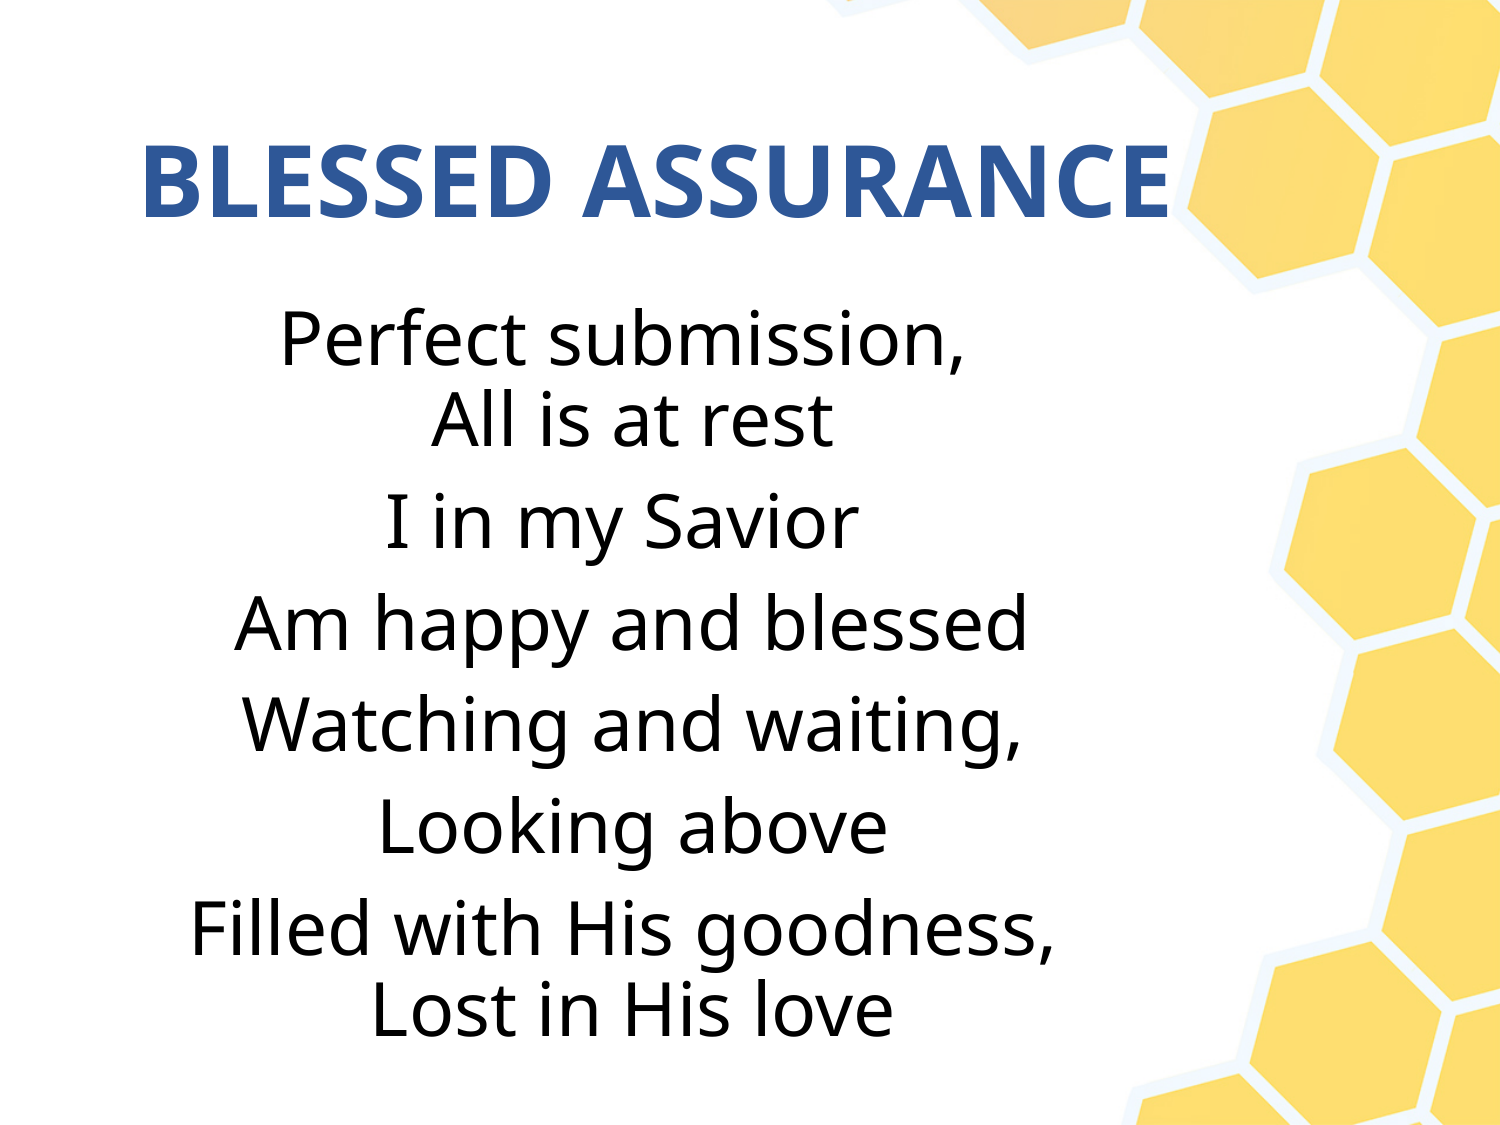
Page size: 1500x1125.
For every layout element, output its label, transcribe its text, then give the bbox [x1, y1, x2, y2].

list ACTION STEPS Whether a Christian or non-Christian, learn to claim your new identity in Christ. II Corinthians 5:17: Therefore, if anyone is in Christ, he is a new creation.[a] The old has passed away; behold, the new has come. II Corinthians 5:21: For our sake he made him to be sin who knew no sin, so that in him we might become the righteousness of God. [0, 0, 1500, 1125]
list Perfect submission, All is at rest I in my Savior Am happy and blessed Watching and waiting, Looking above Filled with His goodness, Lost in His love [0, 293, 1266, 1125]
title BLESSED ASSURANCE [122, 98, 1500, 272]
